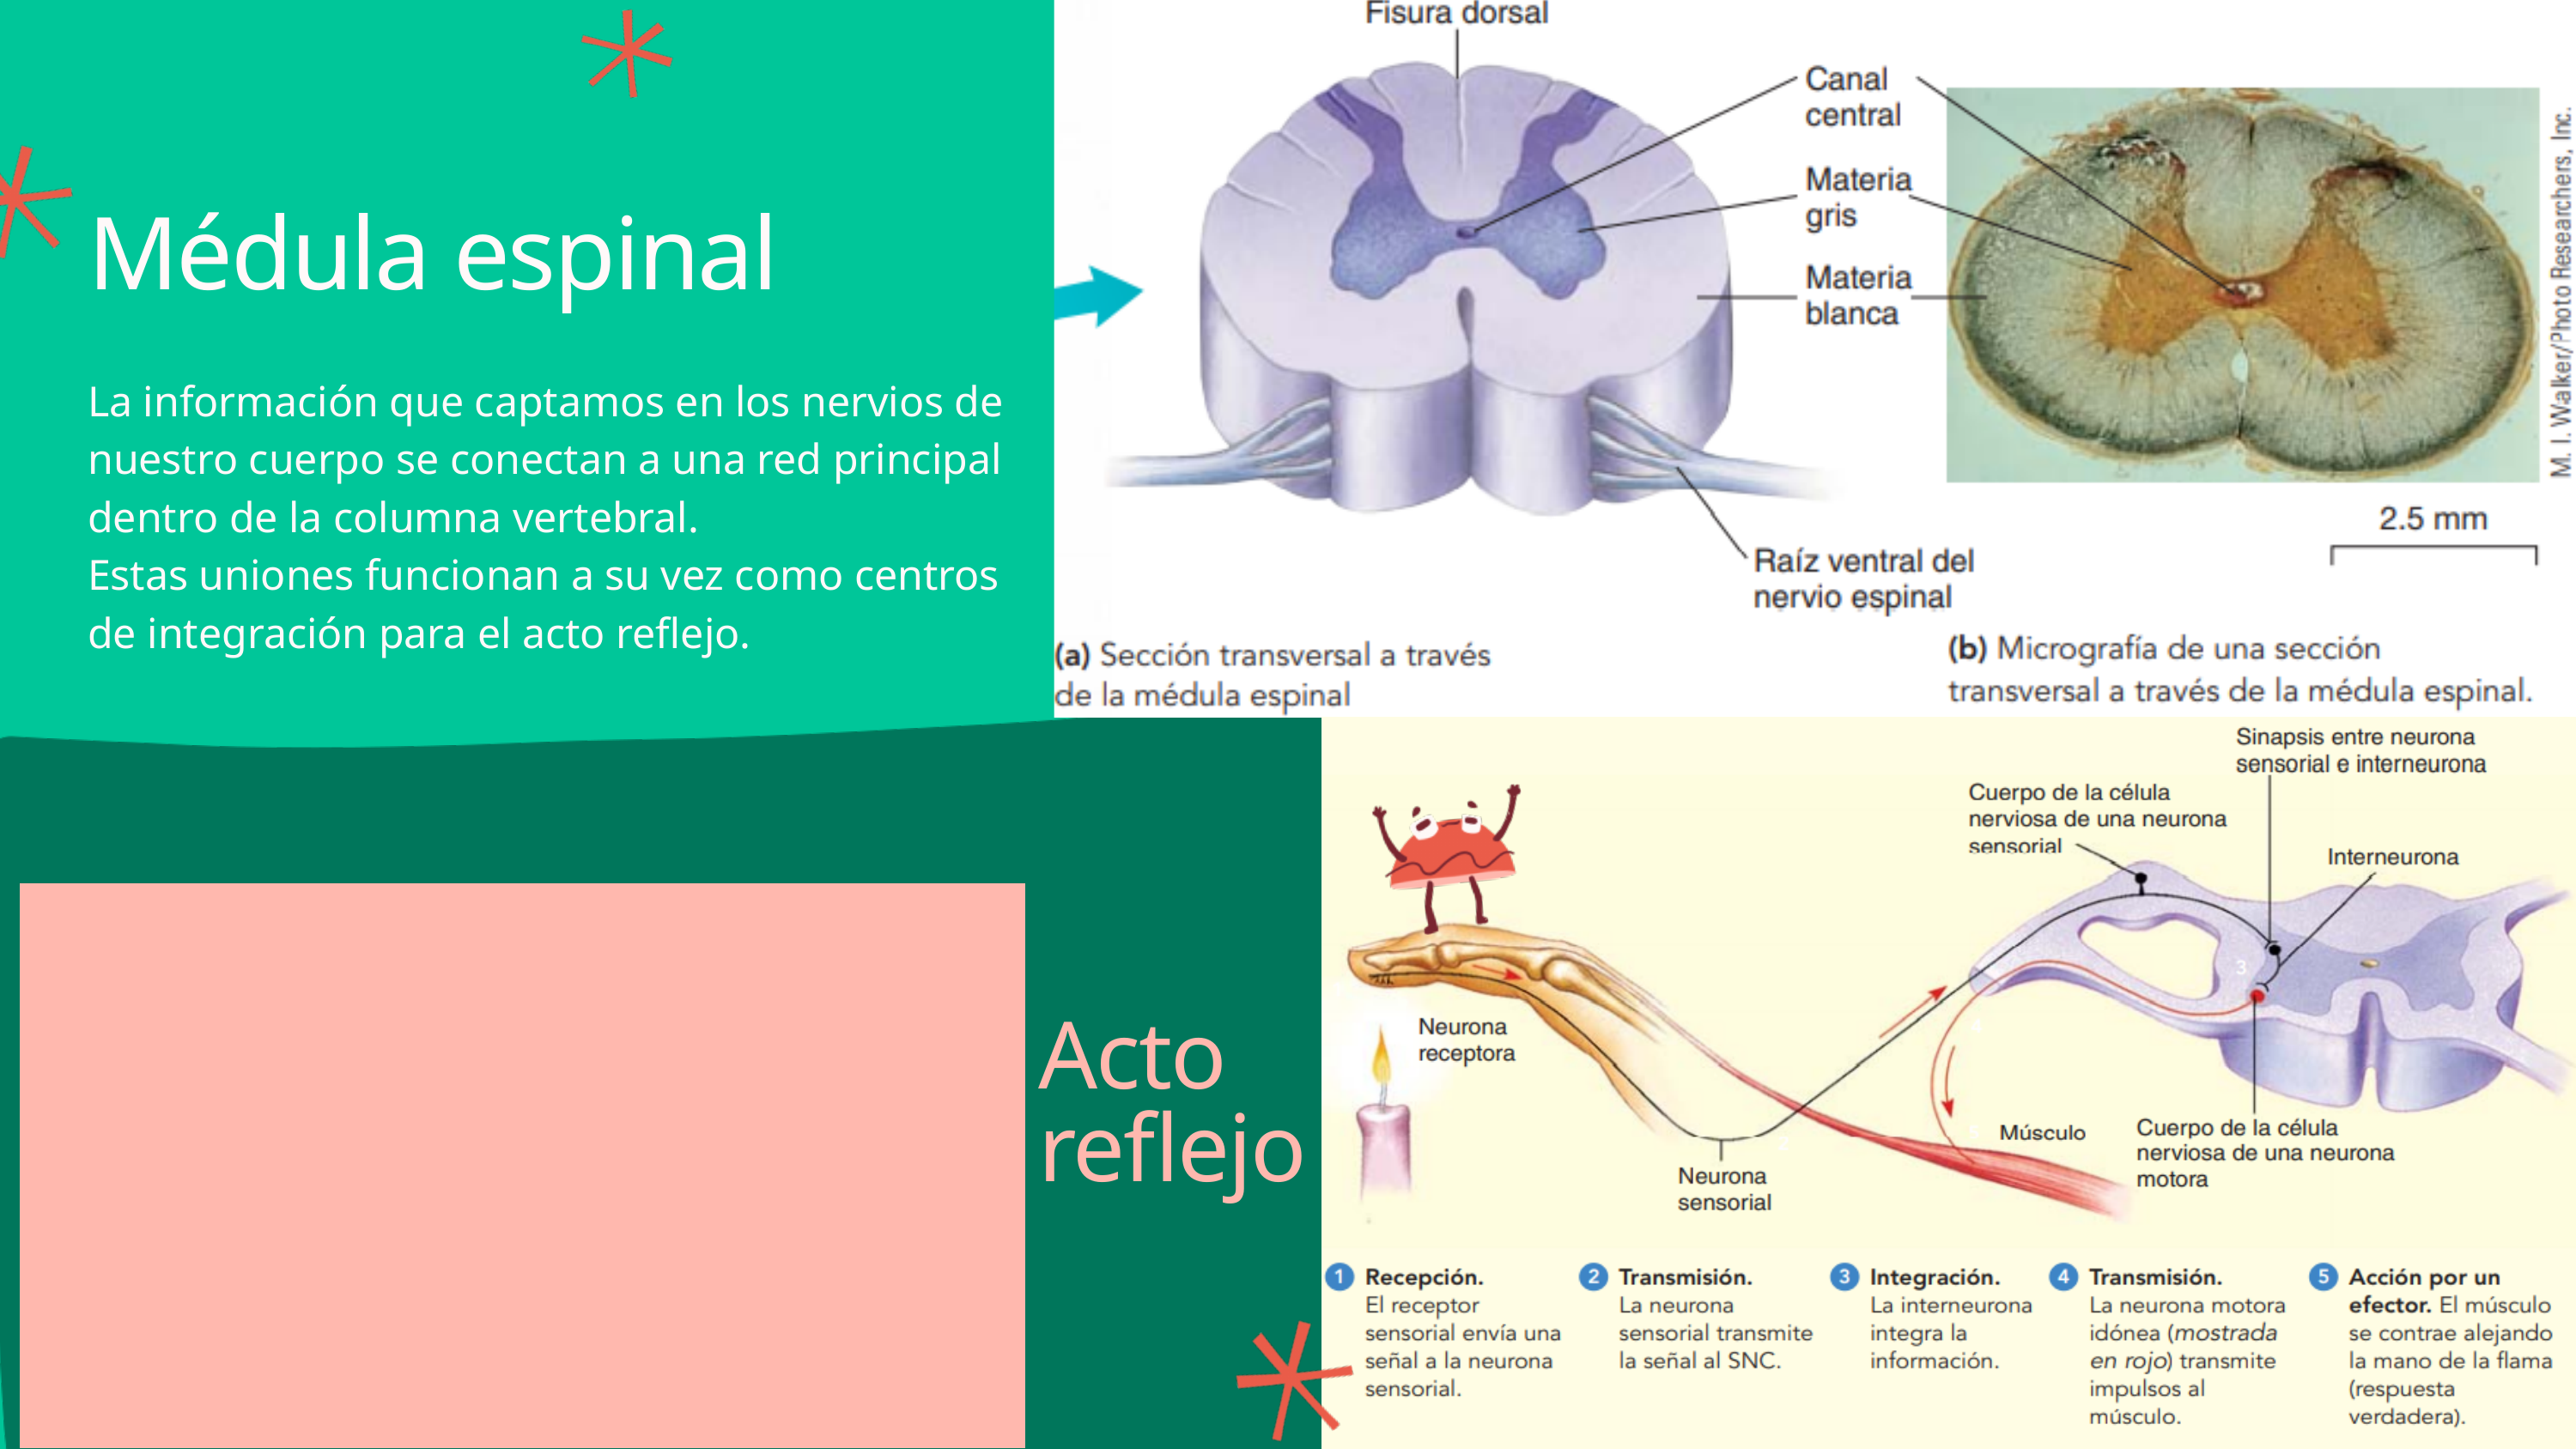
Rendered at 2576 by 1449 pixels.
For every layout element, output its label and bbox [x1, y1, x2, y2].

text_box [88, 188, 1054, 712]
picture [571, 1, 681, 109]
text_box [19, 882, 1025, 1449]
picture [0, 0, 2576, 1449]
picture [0, 134, 88, 267]
